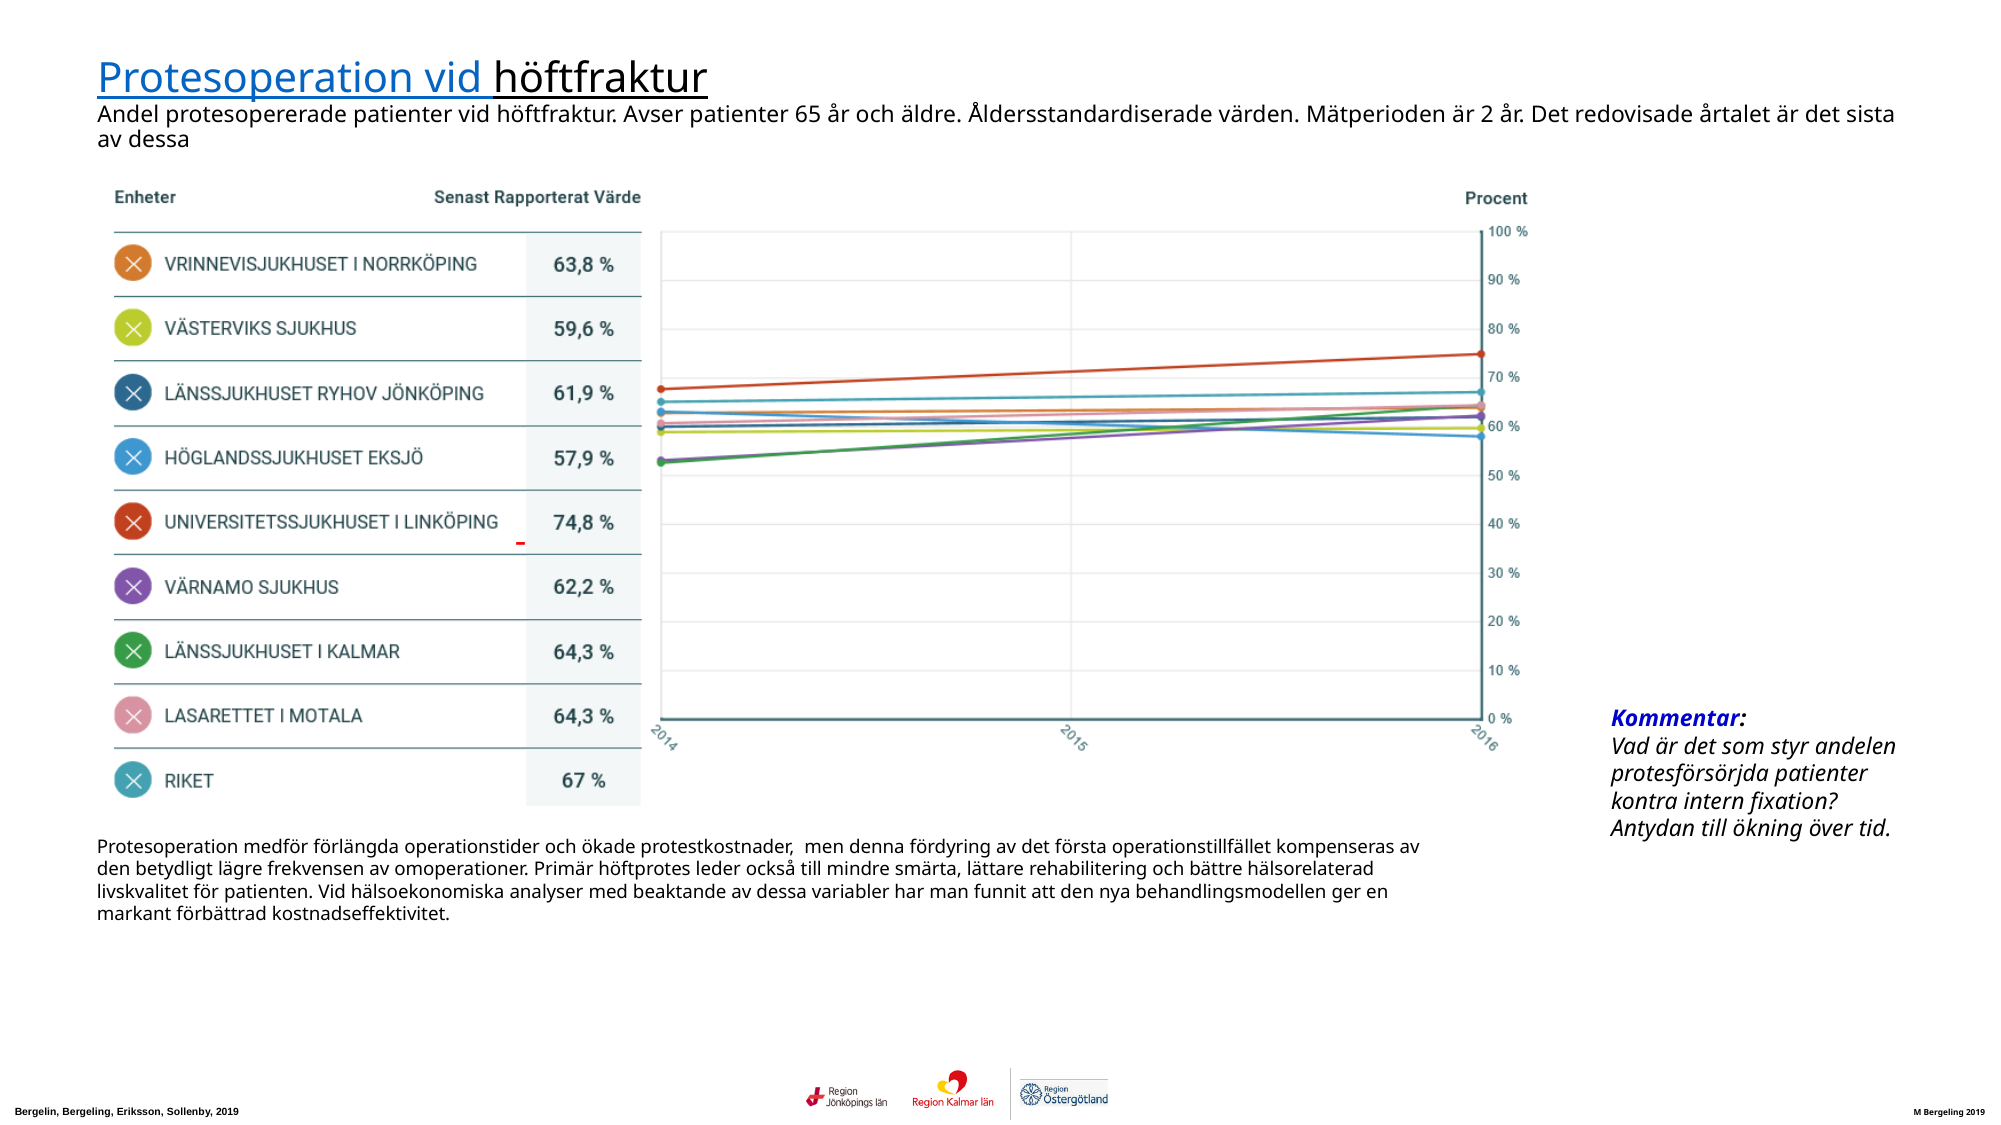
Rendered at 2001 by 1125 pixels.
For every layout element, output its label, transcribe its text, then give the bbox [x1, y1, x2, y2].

text_box M Bergeling 2019 [1573, 1099, 2000, 1125]
text_box Kommentar: Vad är det som styr andelen protesförsörjda patienter kontra intern fixation? Antydan till ökning över tid. [1596, 696, 1934, 849]
title Protesoperation vid höftfraktur Andel protesopererade patienter vid höftfraktur. Avser patienter 65 år och äldre. Åldersstandardiserade värden. Mätperioden är 2 år. Det redovisade årtalet är det sista av dessa [82, 40, 1919, 164]
picture [806, 1068, 1109, 1120]
text_box Protesoperation medför förlängda operationstider och ökade protestkostnader, men denna fördyring av det första operationstillfället kompenseras av den betydligt lägre frekvensen av omoperationer. Primär höftprotes leder också till mindre smärta, lättare rehabilitering och bättre hälsorelaterad livskvalitet för patienten. Vid hälsoekonomiska analyser med beaktande av dessa variabler har man funnit att den nya behandlingsmodellen ger en markant förbättrad kostnadseffektivitet. [82, 827, 1453, 932]
picture [82, 163, 1552, 806]
